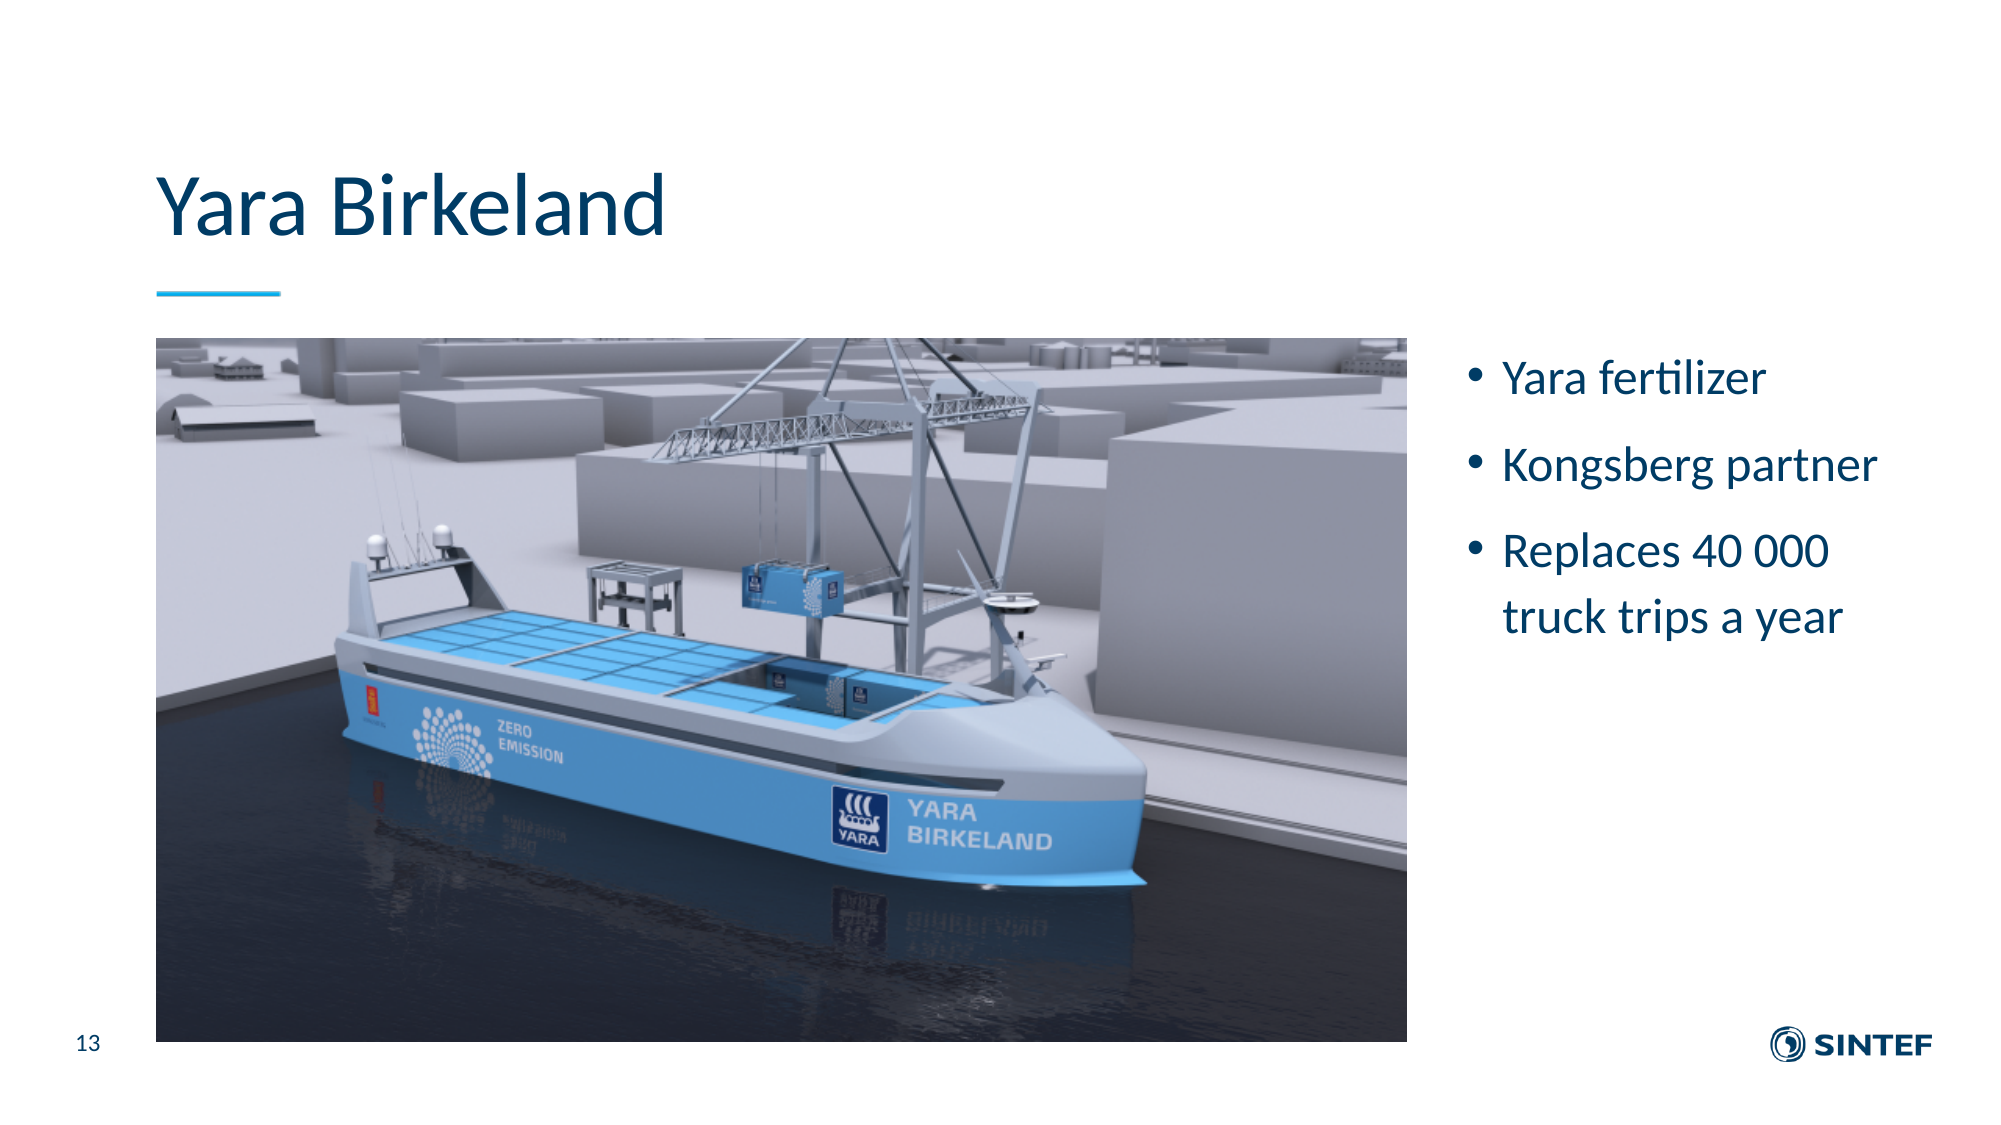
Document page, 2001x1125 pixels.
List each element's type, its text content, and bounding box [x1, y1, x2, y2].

title Yara Birkeland [156, 145, 1634, 298]
picture [156, 338, 1407, 1042]
picture [1770, 1026, 1932, 1062]
list Yara fertilizer Kongsberg partner Replaces 40 000 truck trips a year [1437, 338, 1897, 900]
slide_number 13 [75, 1026, 126, 1057]
